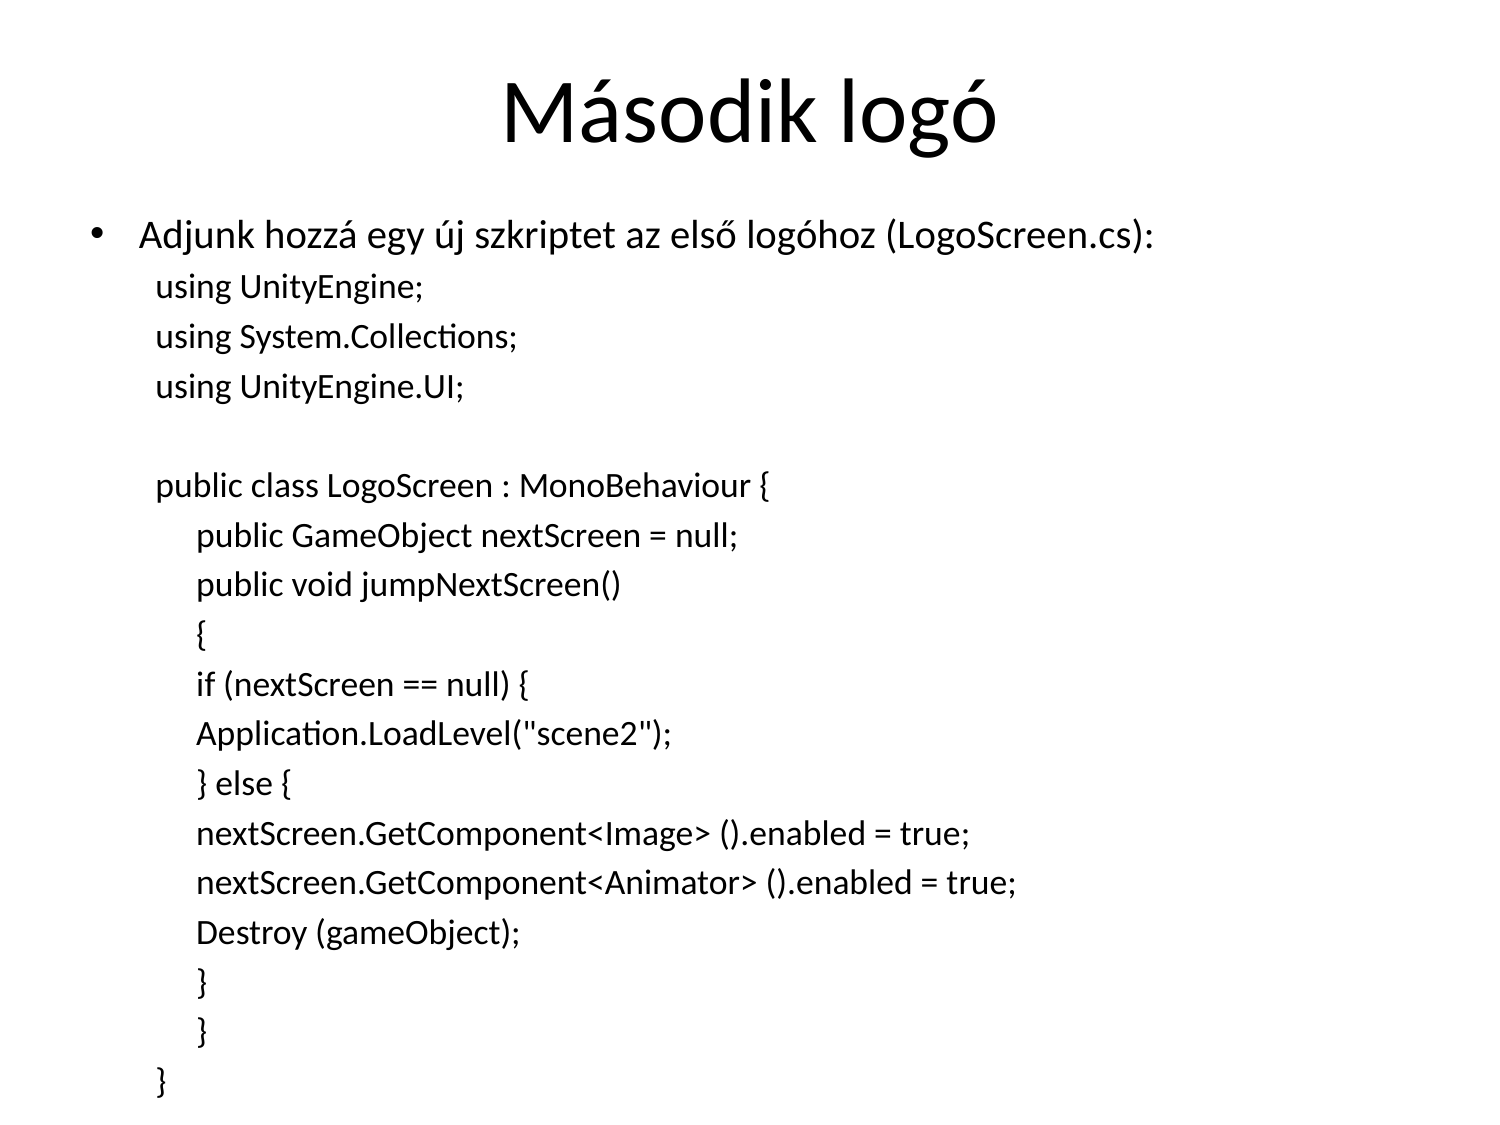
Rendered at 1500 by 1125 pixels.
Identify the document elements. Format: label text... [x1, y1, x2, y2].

title Második logó [75, 12, 1425, 200]
list Adjunk hozzá egy új szkriptet az első logóhoz (LogoScreen.cs): using UnityEngine; using System.Collections; using UnityEngine.UI; public class LogoScreen : MonoBehaviour { public GameObject nextScreen = null; public void jumpNextScreen() { if (nextScreen == null) { Application.LoadLevel("scene2"); } else { nextScreen.GetComponent<Image> ().enabled = true; nextScreen.GetComponent<Animator> ().enabled = true; Destroy (gameObject); } } } [75, 200, 1425, 1113]
